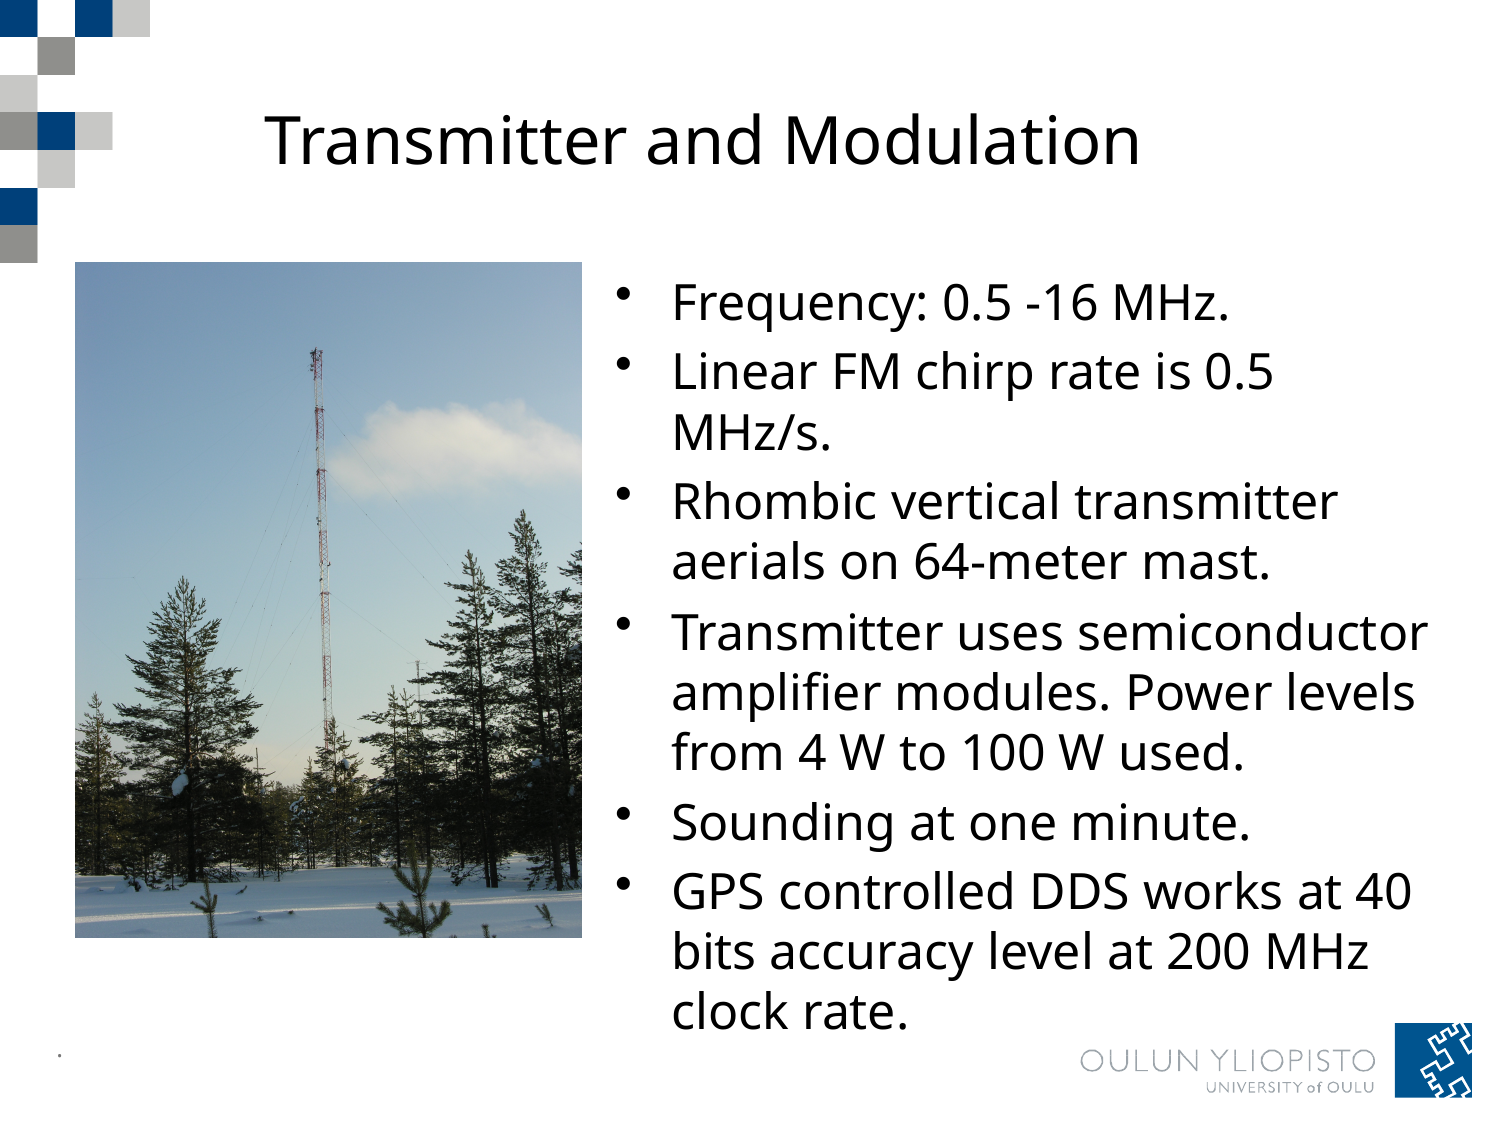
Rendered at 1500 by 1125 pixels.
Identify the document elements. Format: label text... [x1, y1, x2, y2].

slide_number . [40, 1024, 809, 1101]
picture [0, 0, 582, 938]
list Frequency: 0.5 -16 MHz. Linear FM chirp rate is 0.5 MHz/s. Rhombic vertical transmitter aerials on 64-meter mast. Transmitter uses semiconductor amplifier modules. Power levels from 4 W to 100 W used. Sounding at one minute. GPS controlled DDS works at 40 bits accuracy level at 200 MHz clock rate. [599, 262, 1451, 976]
title Transmitter and Modulation [249, 49, 1276, 226]
